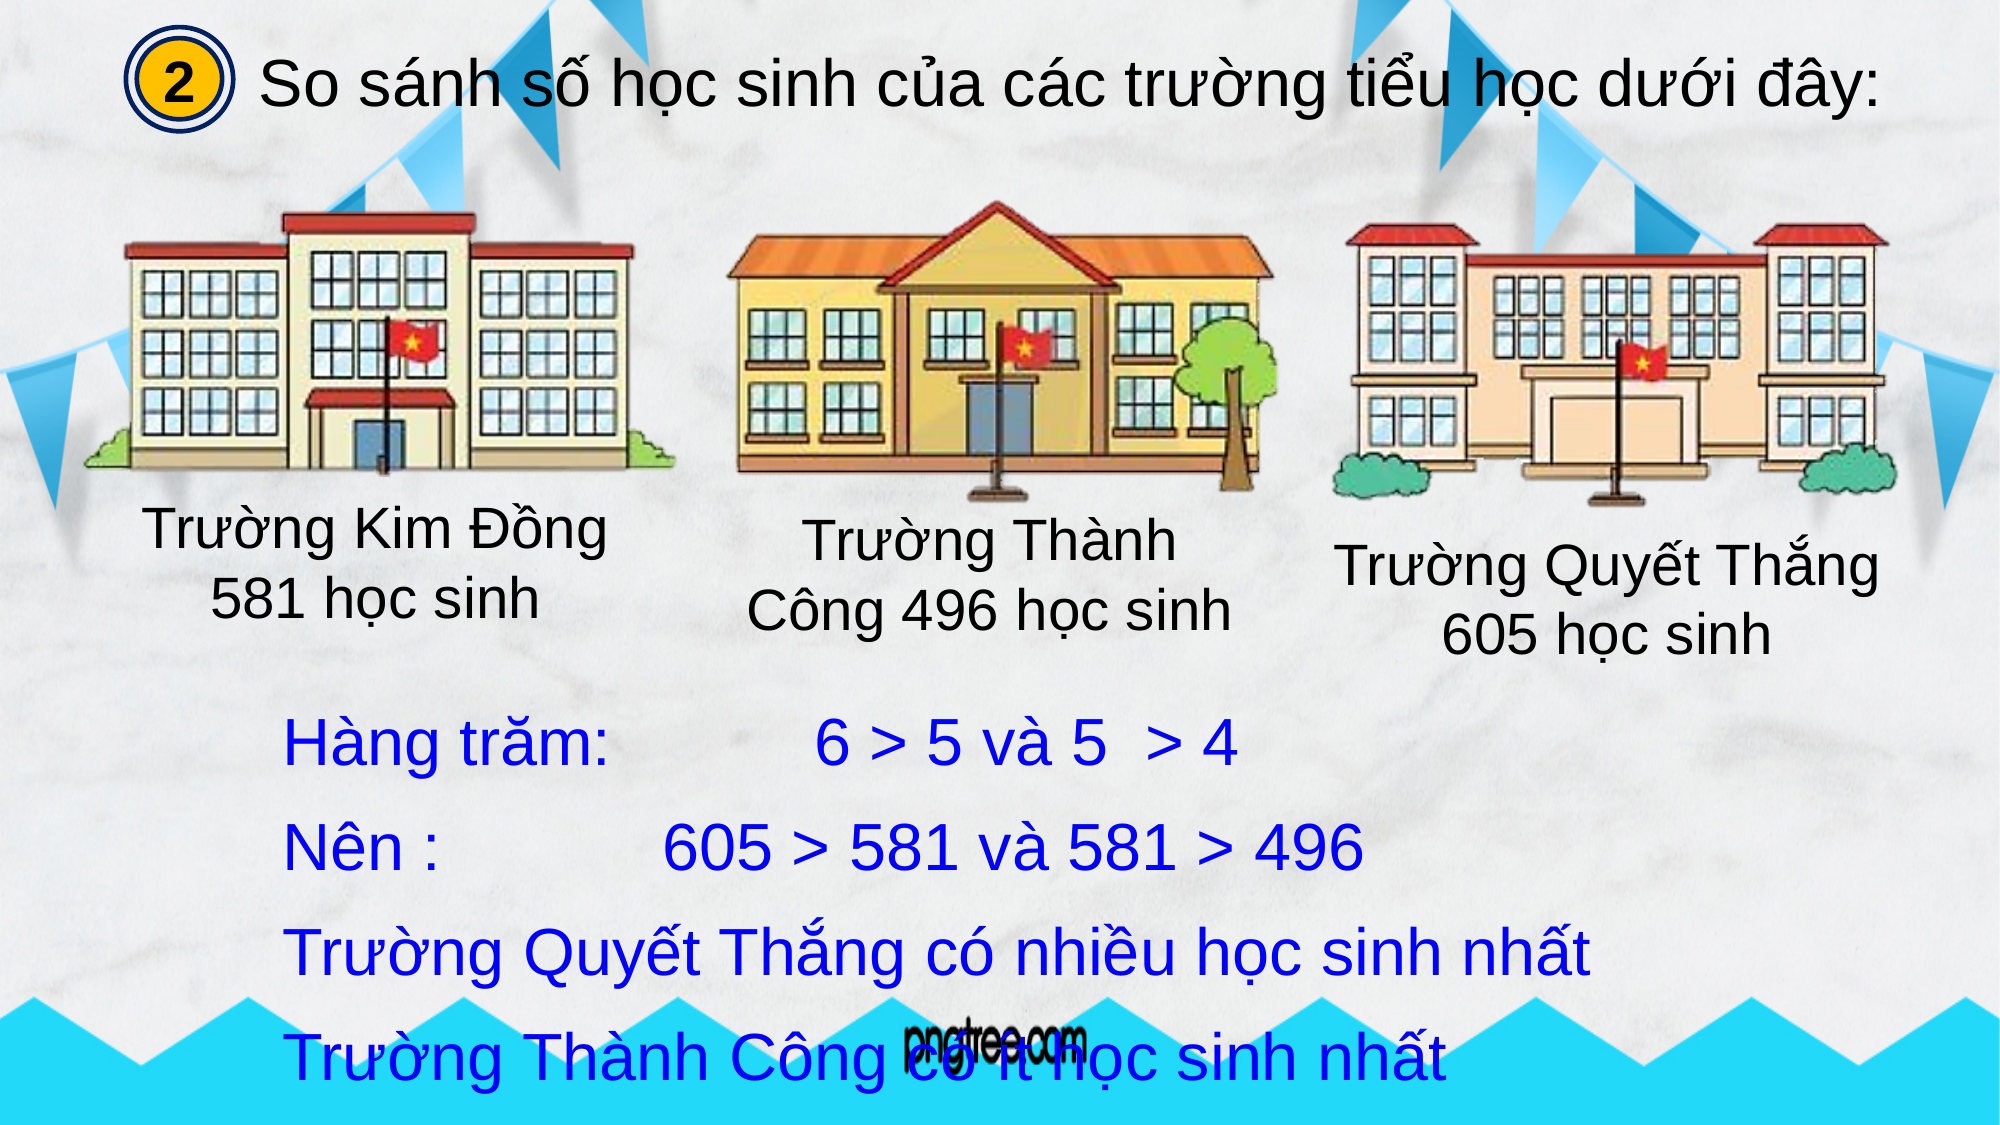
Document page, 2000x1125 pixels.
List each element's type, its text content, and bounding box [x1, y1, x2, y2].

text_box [125, 26, 2000, 132]
text_box Trường Kim Đồng 581 học sinh [115, 485, 636, 638]
text_box Trường Thành Công 496 học sinh [730, 514, 1250, 649]
text_box Hàng trăm: 6 > 5 và 5 > 4 Nên : 605 > 581 và 581 > 496 Trường Quyết Thắng có nhiều học sinh nhất Trường Thành Công có ít học sinh nhất [267, 691, 1823, 1102]
picture [0, 0, 2000, 1125]
text_box Trường Quyết Thắng 605 học sinh [1308, 528, 1907, 674]
